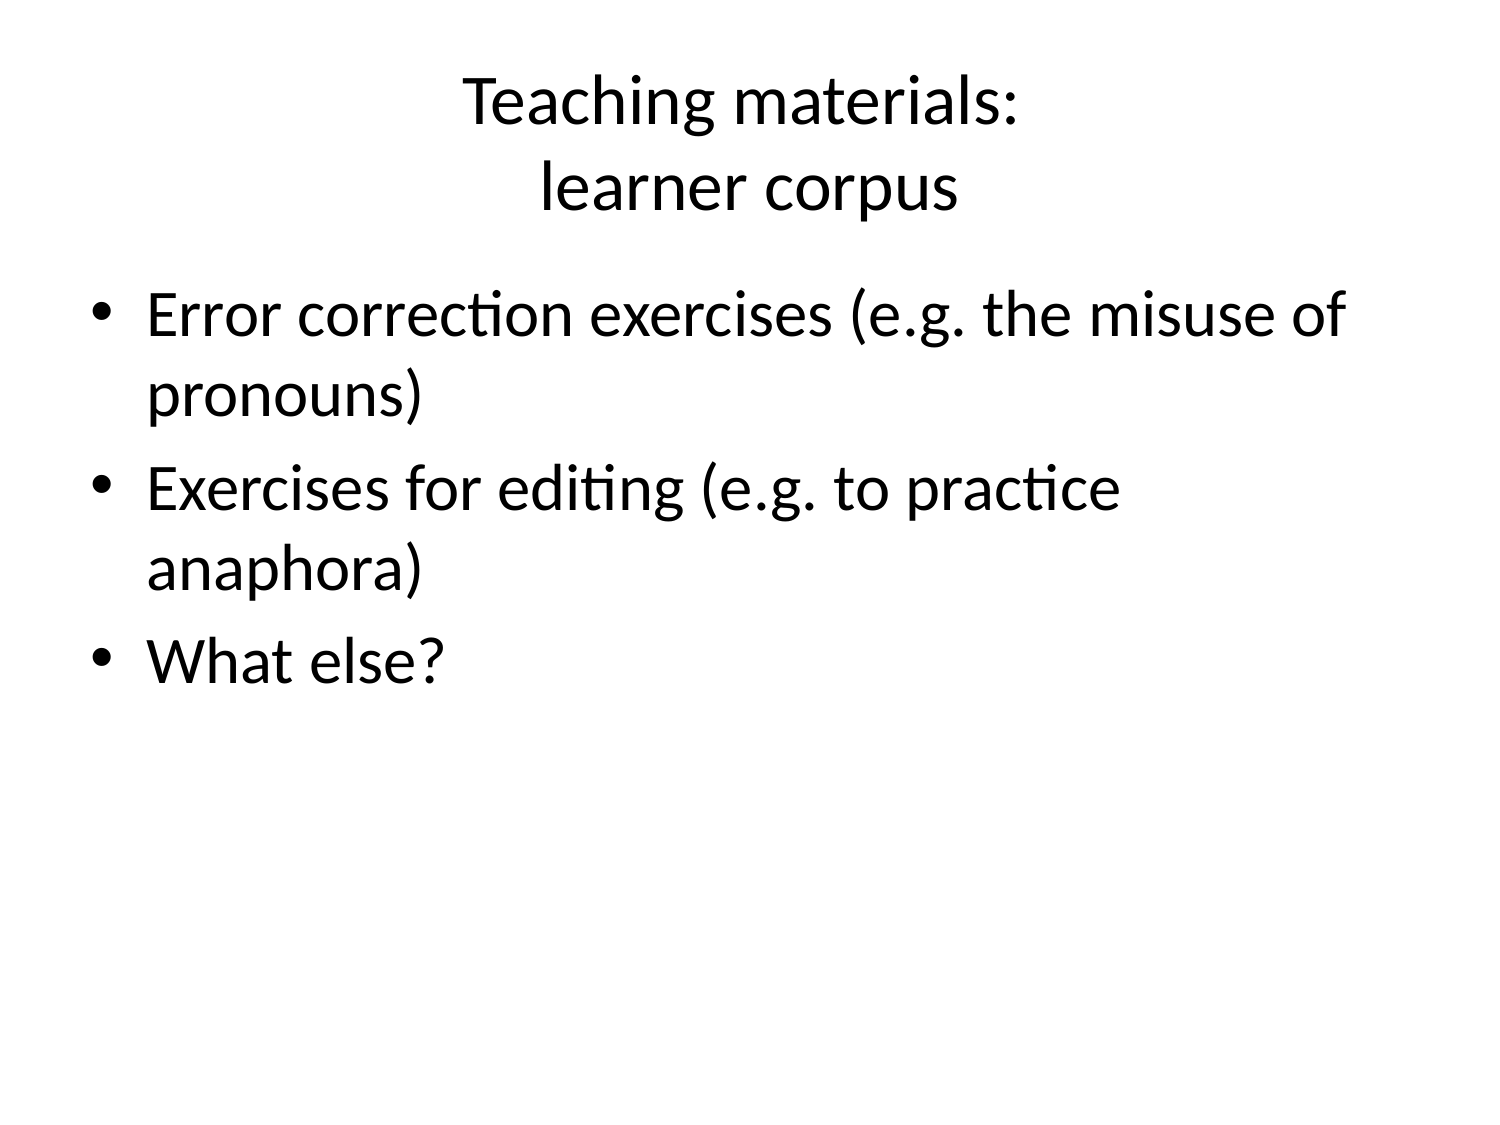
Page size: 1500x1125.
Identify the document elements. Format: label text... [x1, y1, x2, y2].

title Teaching materials: learner corpus [75, 45, 1425, 233]
list Error correction exercises (e.g. the misuse of pronouns) Exercises for editing (e.g. to practice anaphora) What else? [75, 262, 1425, 1005]
